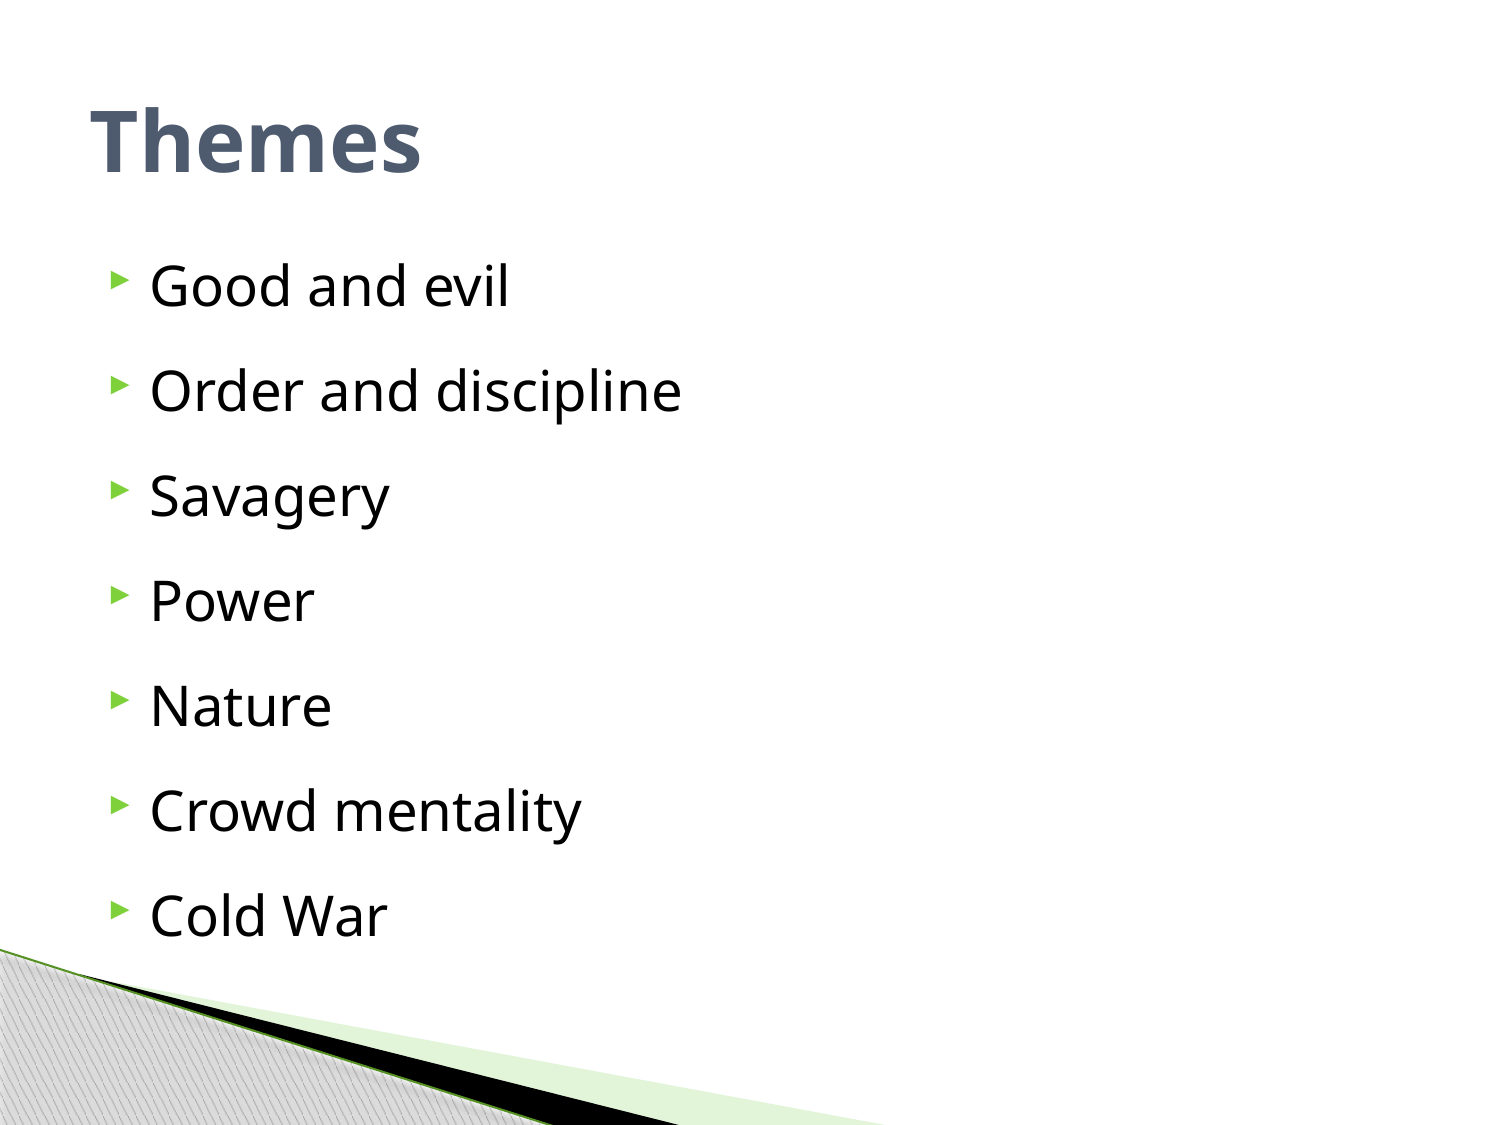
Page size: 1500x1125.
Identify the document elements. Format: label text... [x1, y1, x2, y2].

title Themes [75, 45, 1425, 233]
list Good and evil Order and discipline Savagery Power Nature Crowd mentality Cold War [75, 243, 1425, 986]
